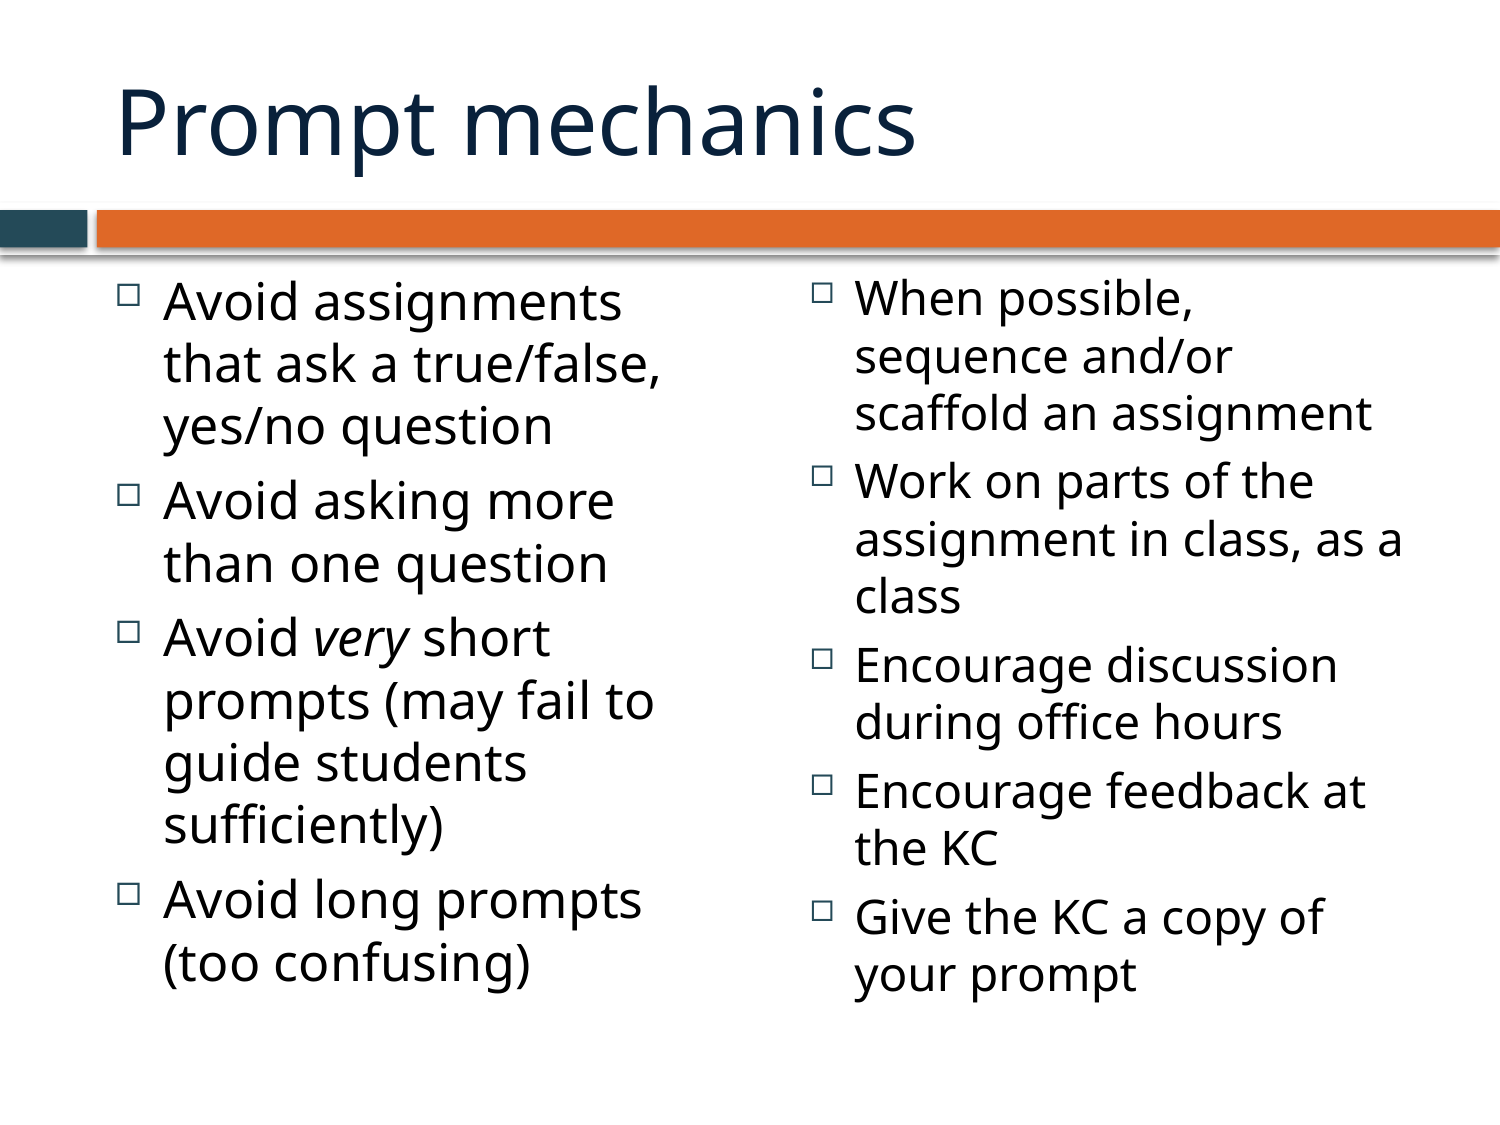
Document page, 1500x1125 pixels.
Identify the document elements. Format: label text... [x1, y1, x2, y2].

list Avoid assignments that ask a true/false, yes/no question Avoid asking more than one question Avoid very short prompts (may fail to guide students sufficiently) Avoid long prompts (too confusing) [99, 260, 738, 1011]
list When possible, sequence and/or scaffold an assignment Work on parts of the assignment in class, as a class Encourage discussion during office hours Encourage feedback at the KC Give the KC a copy of your prompt [794, 260, 1433, 1011]
title Prompt mechanics [99, 37, 1438, 200]
